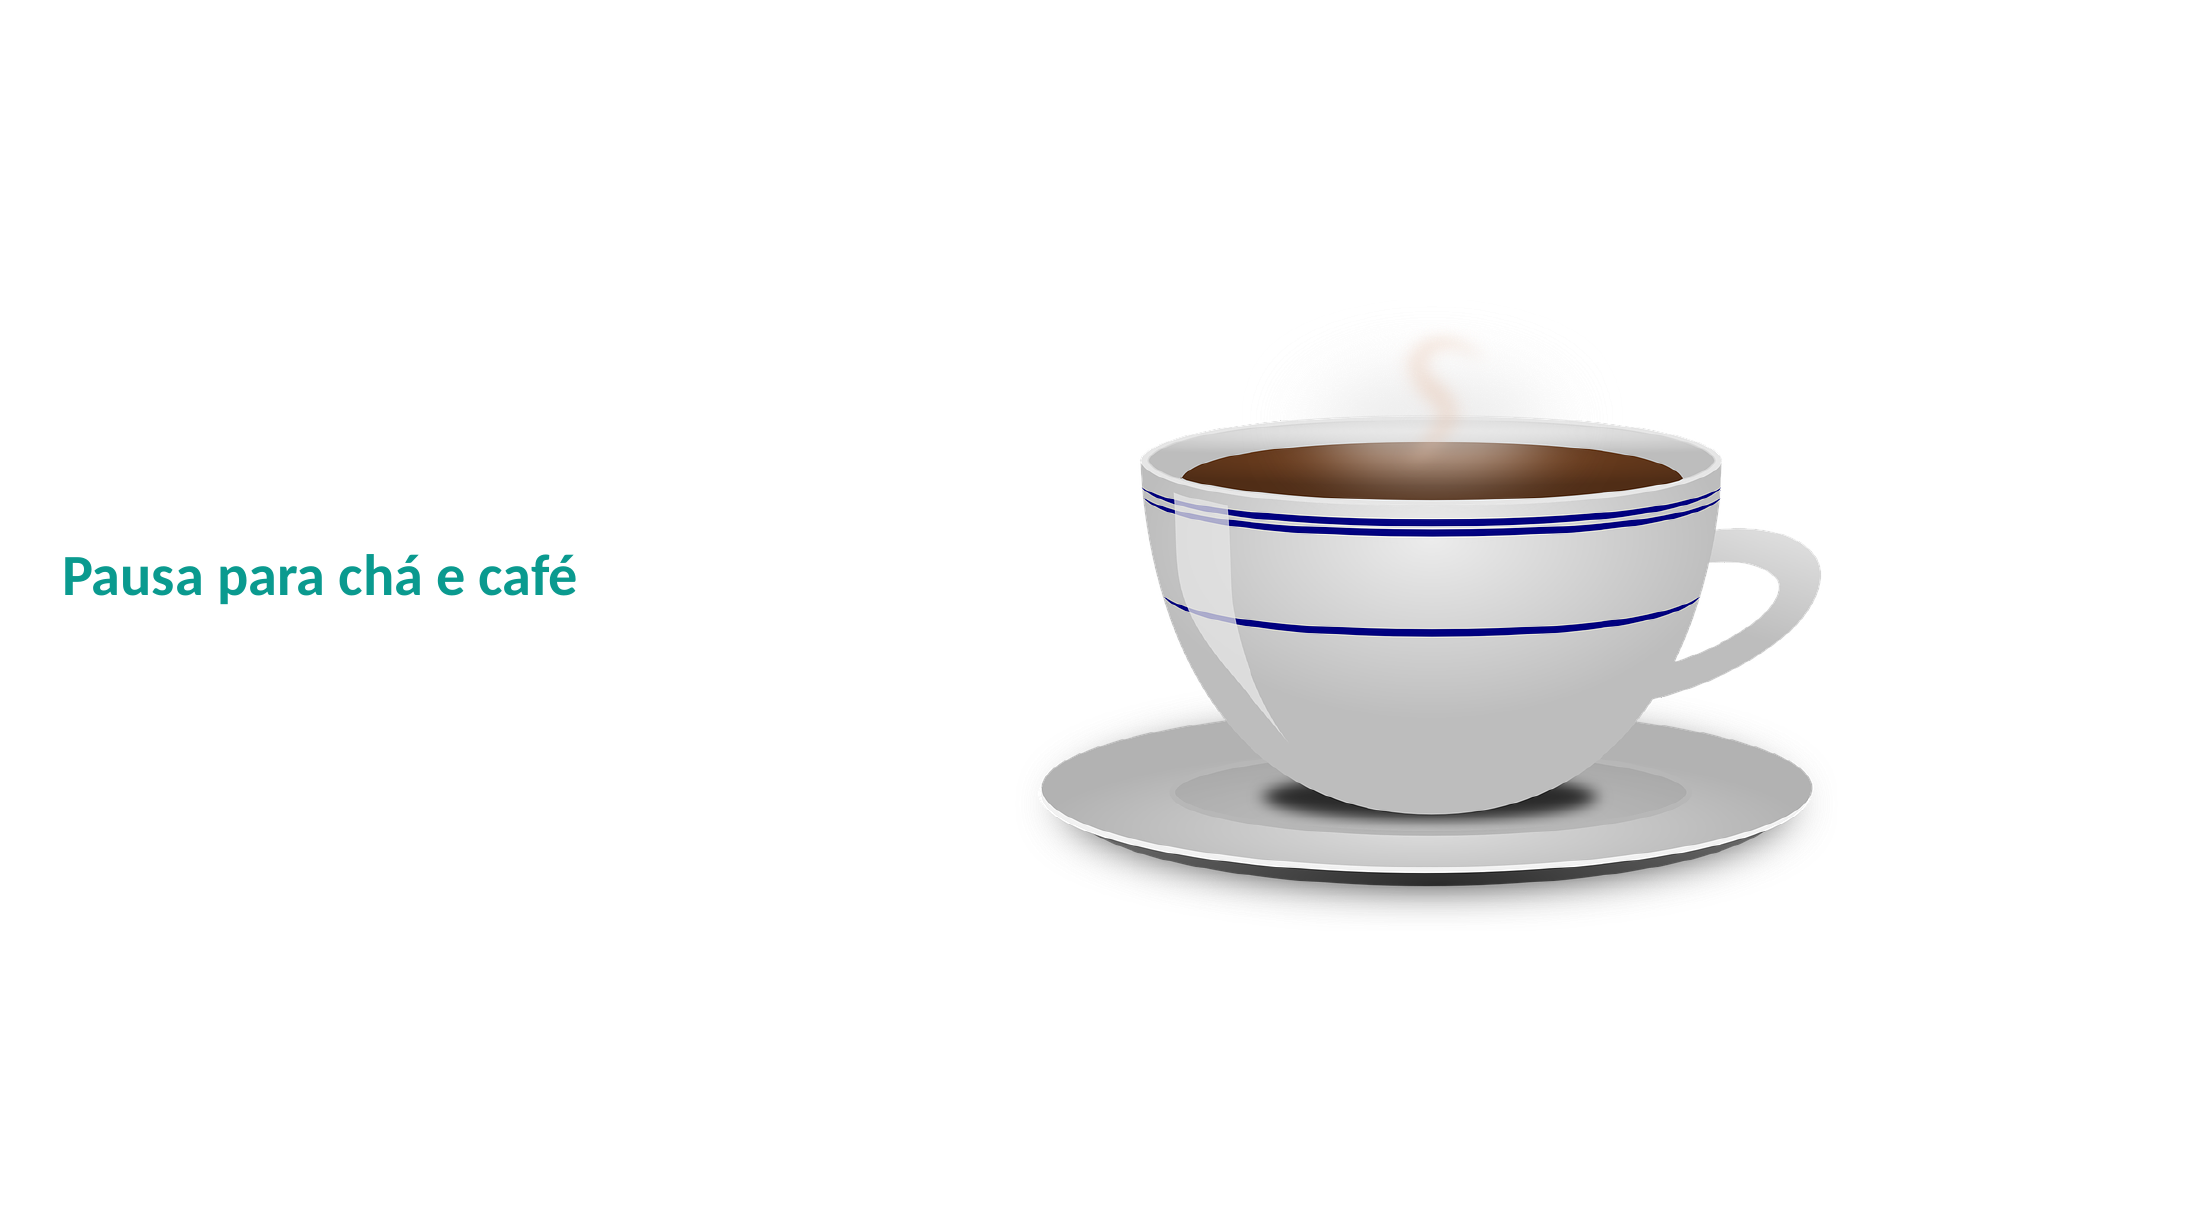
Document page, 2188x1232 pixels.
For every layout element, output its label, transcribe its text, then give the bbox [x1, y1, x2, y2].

picture [1015, 300, 1838, 932]
text_box Pausa para chá e café [54, 435, 1010, 656]
